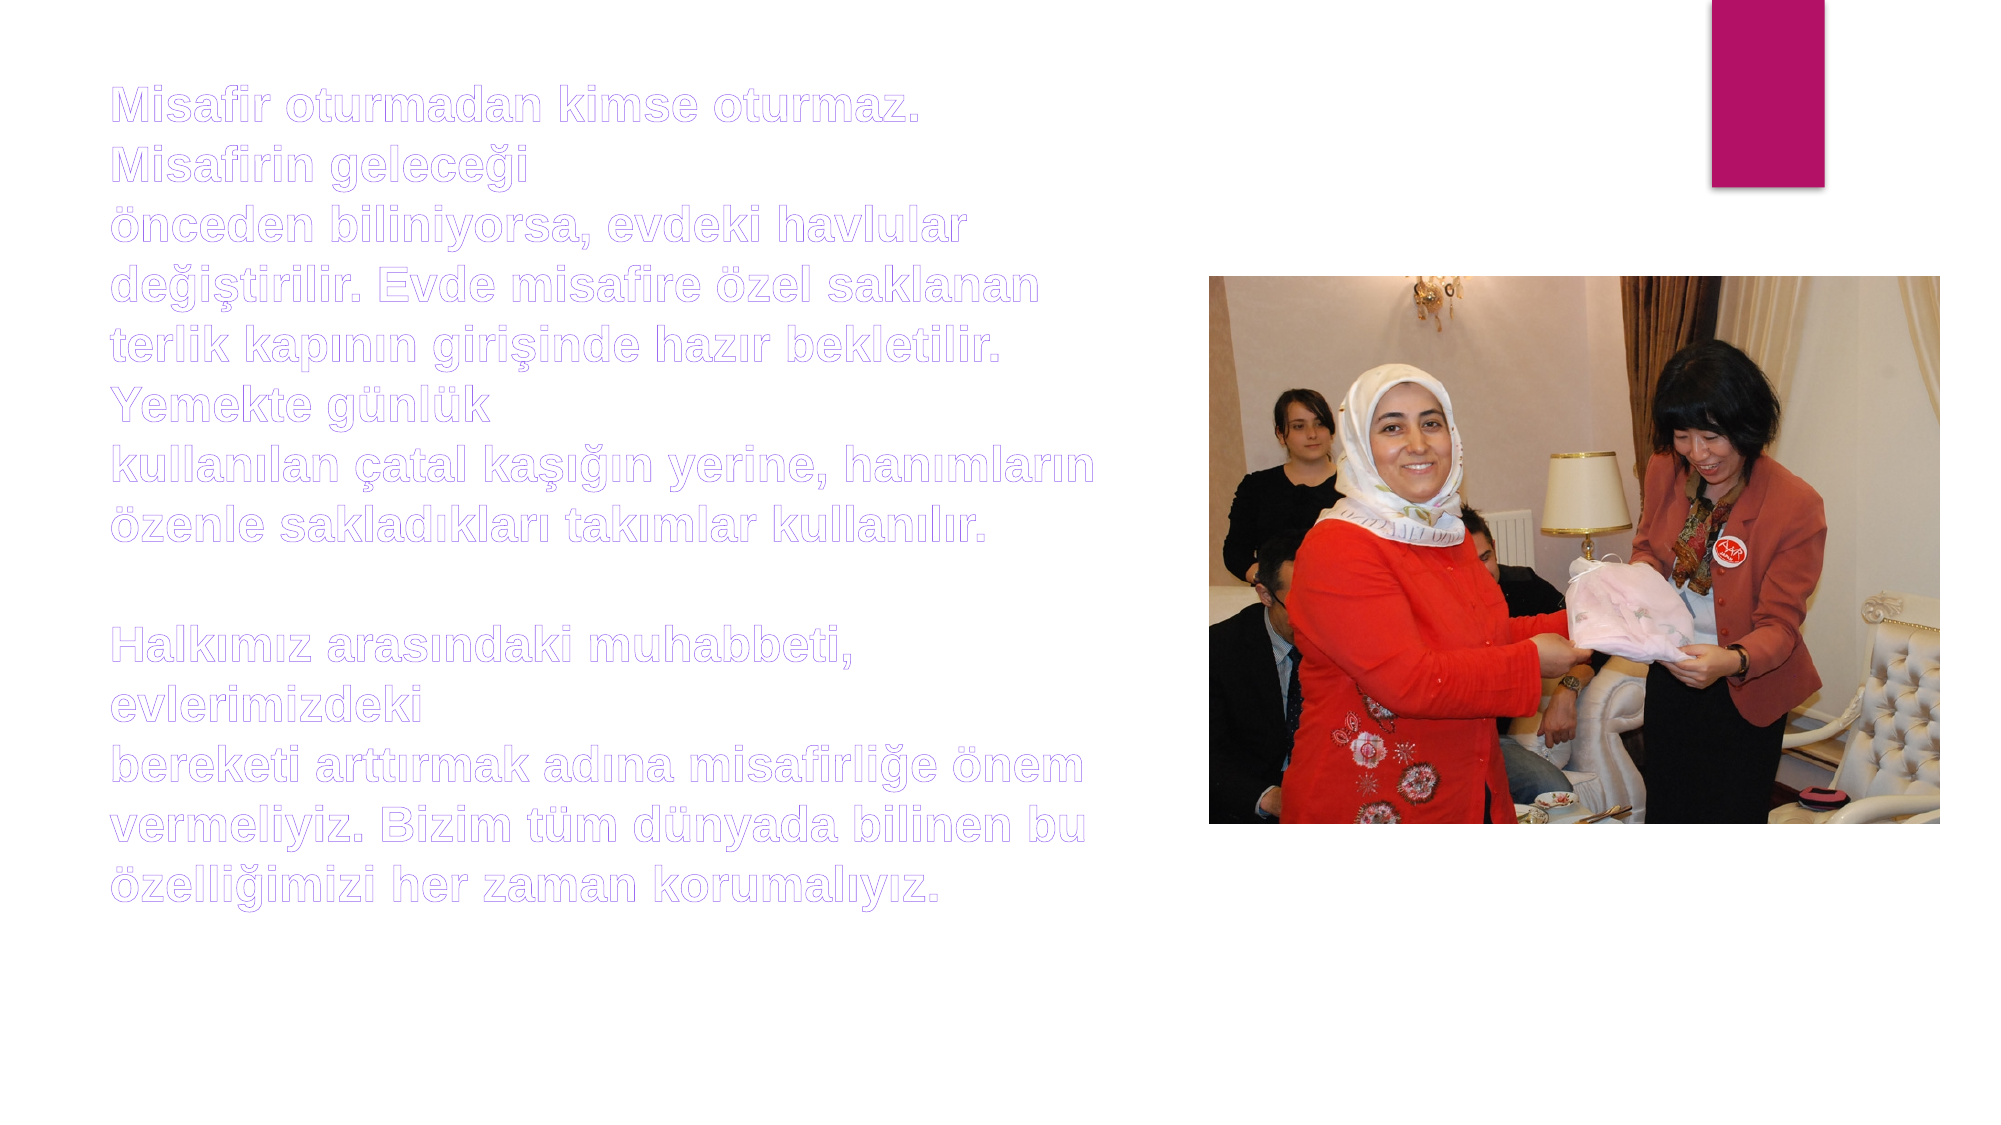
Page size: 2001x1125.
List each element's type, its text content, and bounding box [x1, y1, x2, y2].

text_box Misafir oturmadan kimse oturmaz. Misafirin geleceği önceden biliniyorsa, evdeki havlular değiştirilir. Evde misafire özel saklanan terlik kapının girişinde hazır bekletilir. Yemekte günlük kullanılan çatal kaşığın yerine, hanımların özenle sakladıkları takımlar kullanılır. Halkımız arasındaki muhabbeti, evlerimizdeki bereketi arttırmak adına misafirliğe önem vermeliyiz. Bizim tüm dünyada bilinen bu özelliğimizi her zaman korumalıyız. [94, 64, 1129, 964]
picture [1209, 276, 1940, 825]
